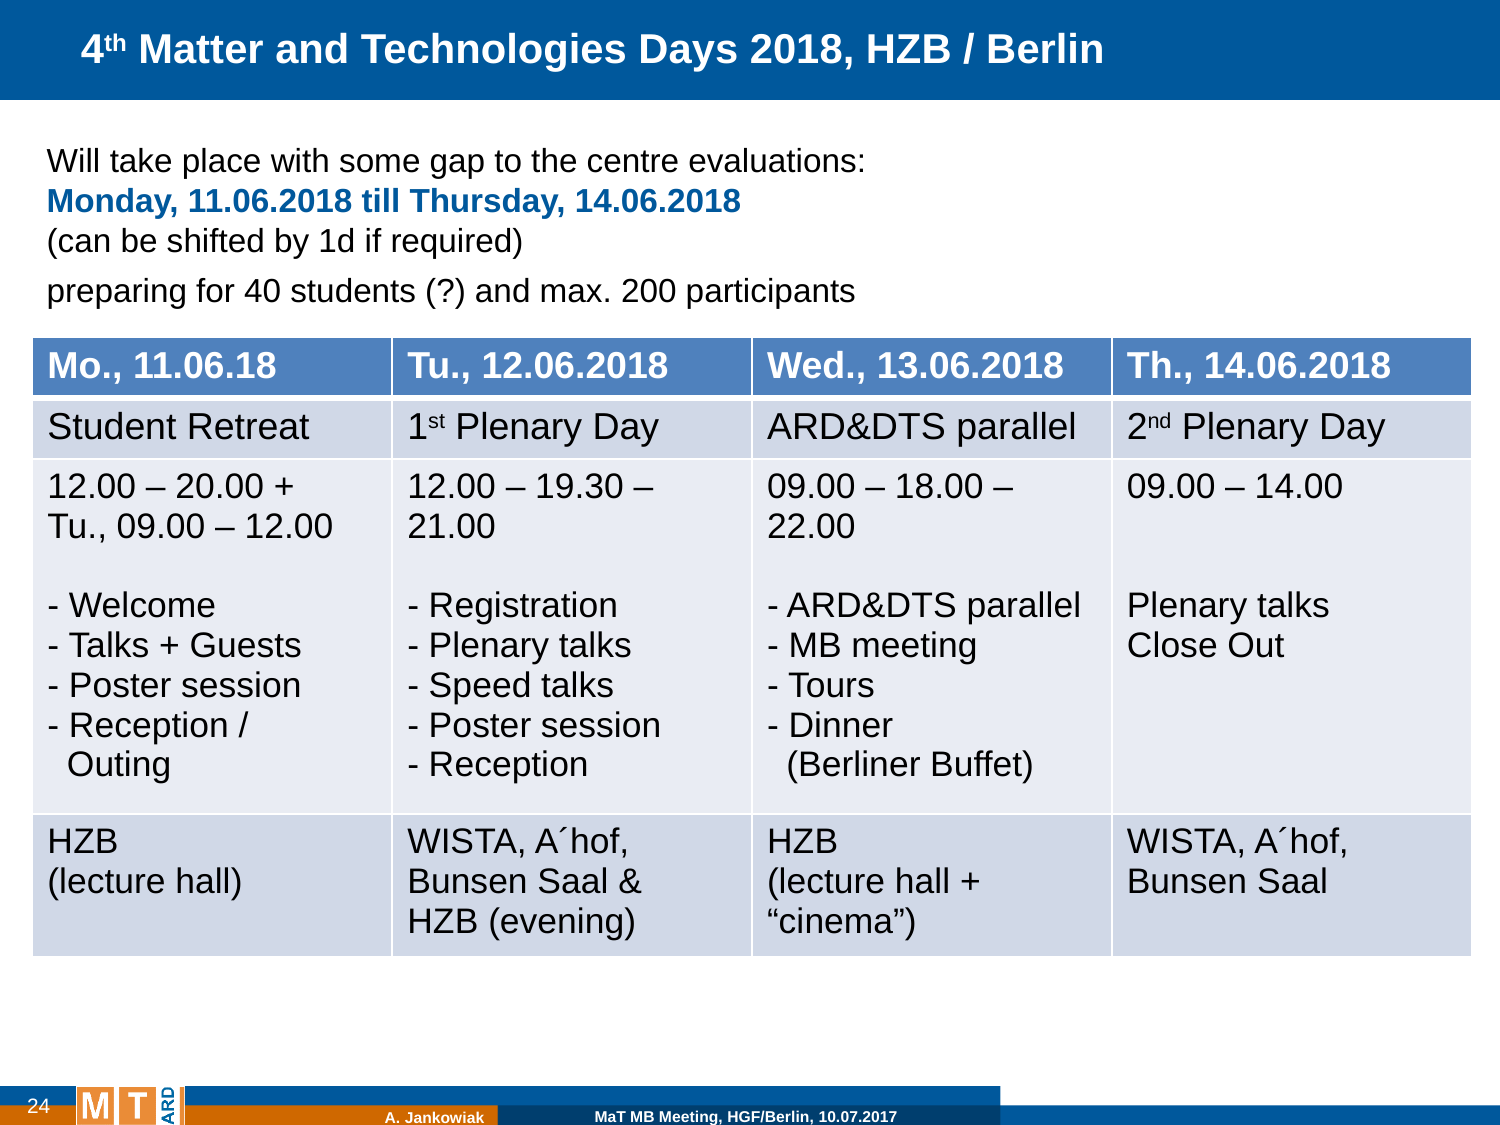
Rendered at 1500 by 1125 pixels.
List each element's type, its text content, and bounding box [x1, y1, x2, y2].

table_header Tu., 12.06.2018 [393, 338, 751, 395]
table_cell 2nd Plenary Day [1113, 401, 1471, 458]
text_box 4th Matter and Technologies Days 2018, HZB / Berlin [66, 14, 1120, 80]
table_cell WISTA, A´hof, Bunsen Saal [1113, 815, 1471, 956]
table_cell ARD&DTS parallel [753, 401, 1111, 458]
table_header Mo., 11.06.18 [33, 338, 391, 395]
table_cell Student Retreat [33, 401, 391, 458]
table_cell HZB (lecture hall + “cinema”) [753, 815, 1111, 956]
table_cell WISTA, A´hof, Bunsen Saal & HZB (evening) [393, 815, 751, 956]
picture [0, 1085, 1500, 1125]
table_cell 1st Plenary Day [393, 401, 751, 458]
table_cell 12.00 – 19.30 – 21.00 - Registration - Plenary talks - Speed talks - Poster session - Reception [393, 460, 751, 813]
table_cell 09.00 – 18.00 – 22.00 - ARD&DTS parallel - MB meeting - Tours - Dinner (Berliner Buffet) [753, 460, 1111, 813]
table_header Wed., 13.06.2018 [753, 338, 1111, 395]
table_cell 09.00 – 14.00 Plenary talks Close Out [1113, 460, 1471, 813]
table_header Th., 14.06.2018 [1113, 338, 1471, 395]
table_cell 12.00 – 20.00 + Tu., 09.00 – 12.00 - Welcome - Talks + Guests - Poster session - Reception / Outing [33, 460, 391, 813]
text_box Will take place with some gap to the centre evaluations: Monday, 11.06.2018 till Thursday, 14.06.2018 (can be shifted by 1d if required) preparing for 40 students (?) and max. 200 participants [31, 131, 883, 317]
table_cell HZB (lecture hall) [33, 815, 391, 956]
